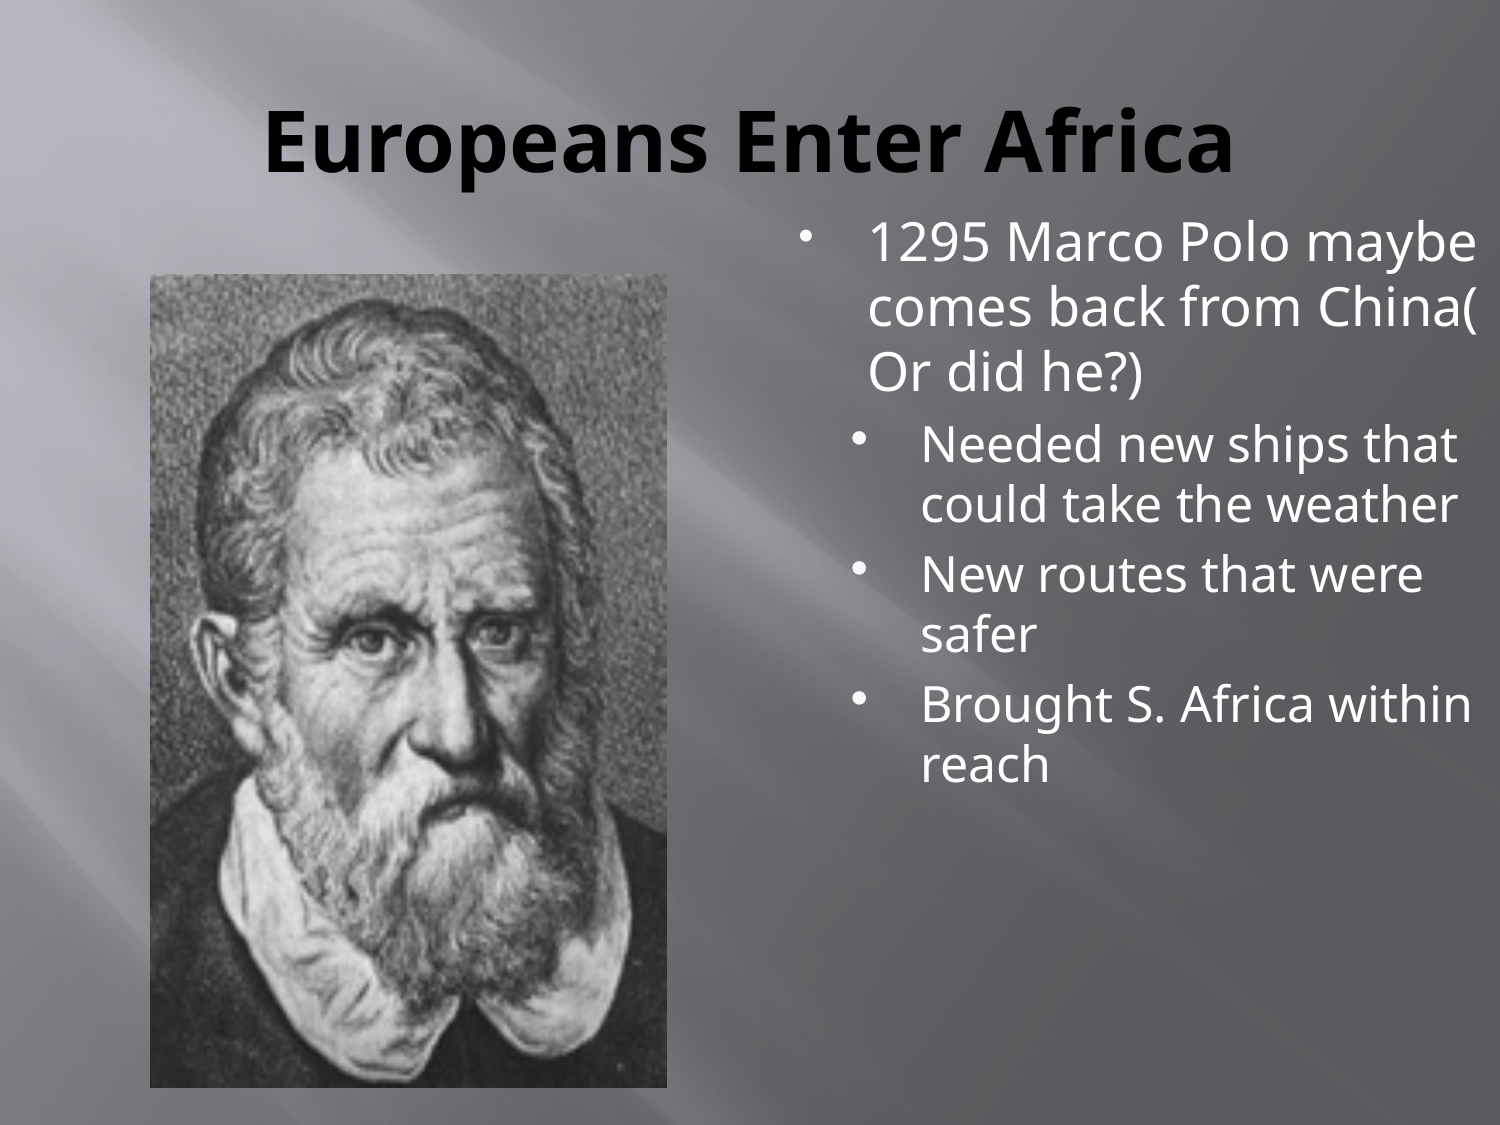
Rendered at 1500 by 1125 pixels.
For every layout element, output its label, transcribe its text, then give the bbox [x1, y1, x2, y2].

list 1295 Marco Polo maybe comes back from China( Or did he?) Needed new ships that could take the weather New routes that were safer Brought S. Africa within reach [762, 199, 1500, 1101]
picture [149, 274, 668, 1088]
title Europeans Enter Africa [75, 45, 1425, 233]
